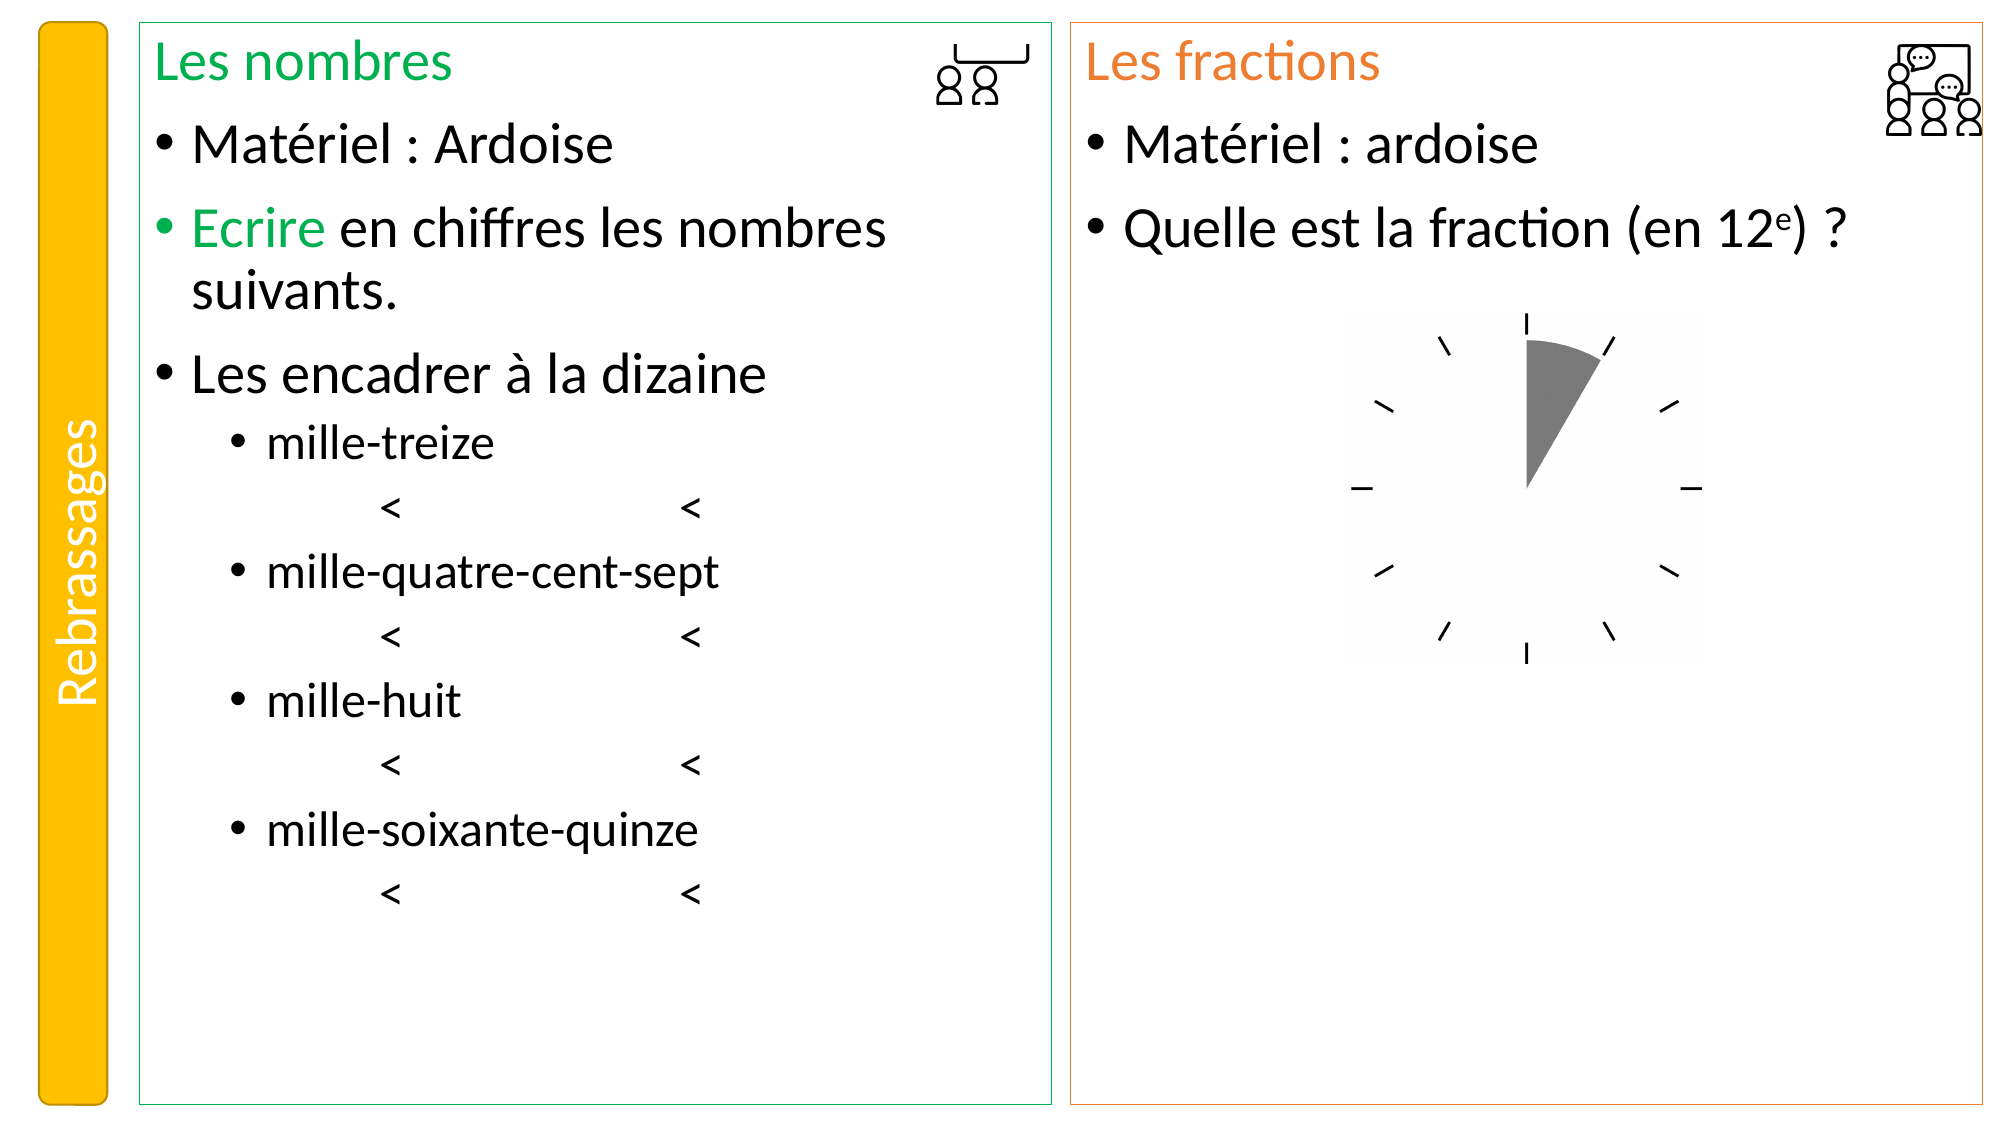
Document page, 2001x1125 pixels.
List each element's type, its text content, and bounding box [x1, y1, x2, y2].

text_box Les fractions Matériel : ardoise Quelle est la fraction (en 12e) ? [1070, 22, 1983, 1105]
picture [936, 44, 1040, 105]
picture [1349, 311, 1704, 666]
text_box Les nombres Matériel : Ardoise Ecrire en chiffres les nombres suivants. Les encadrer à la dizaine mille-treize < < mille-quatre-cent-sept < < mille-huit < < mille-soixante-quinze < < [139, 22, 1052, 1105]
text_box Rebrassages [37, 21, 109, 1106]
picture [1886, 44, 1982, 136]
